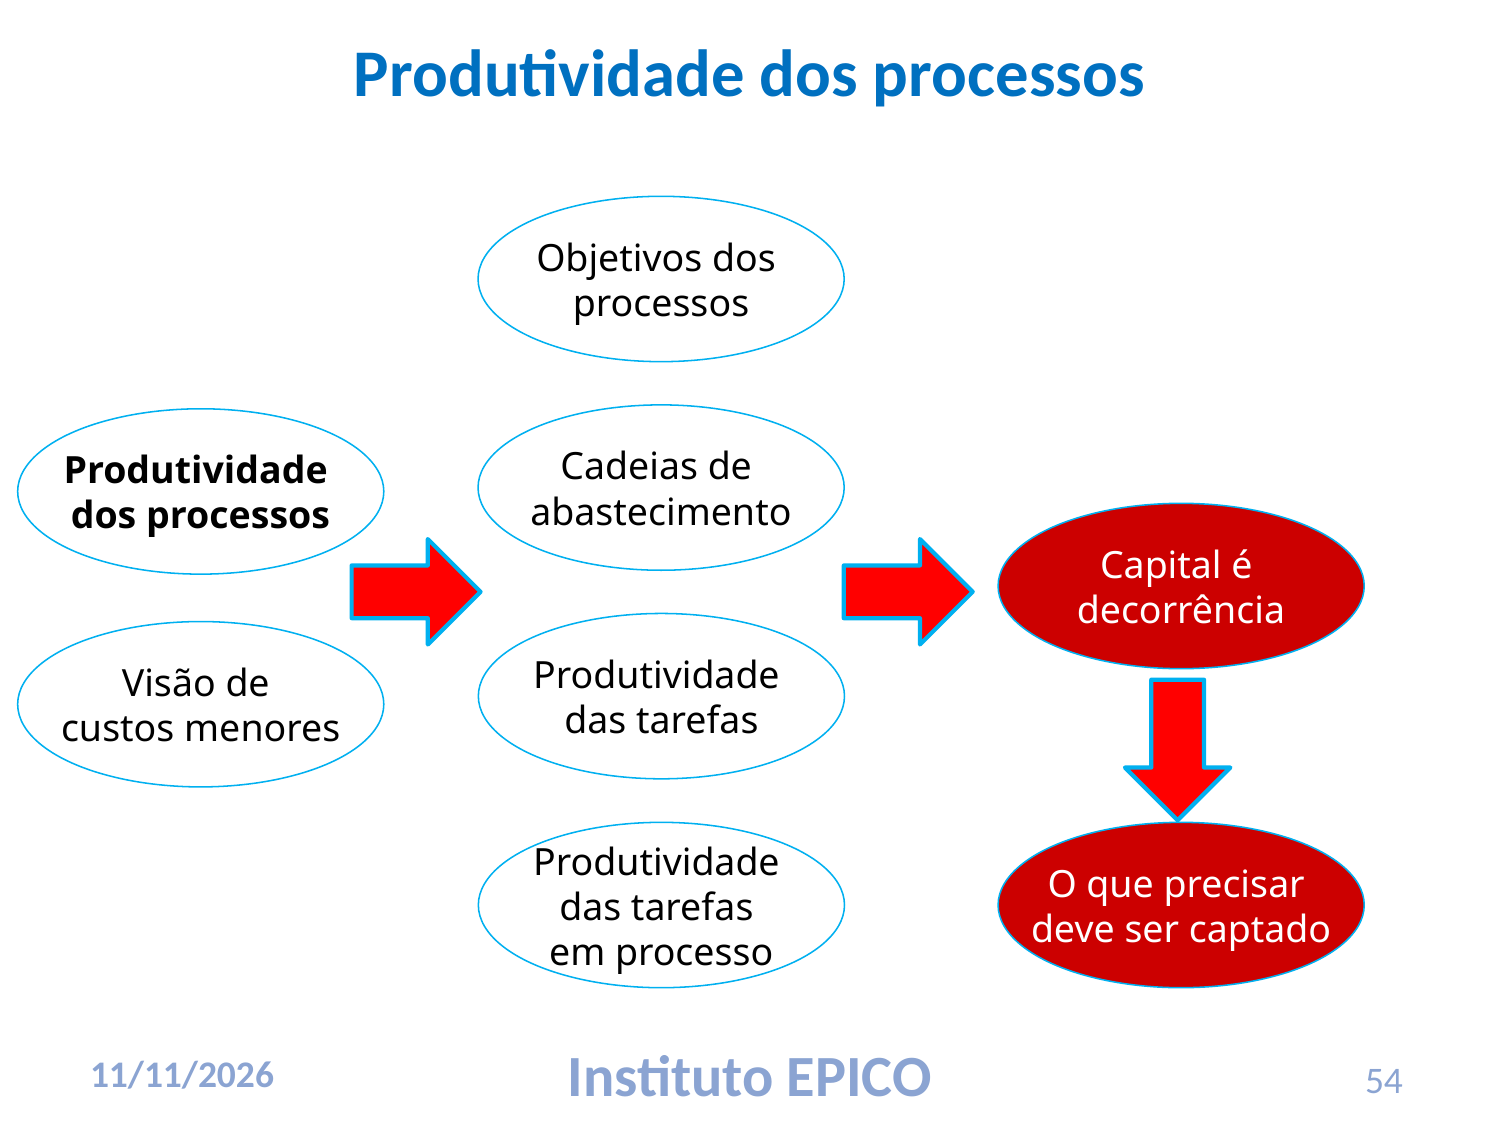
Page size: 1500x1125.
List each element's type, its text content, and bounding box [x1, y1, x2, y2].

title Produtividade dos processos [75, 0, 1425, 164]
text_box [349, 537, 472, 647]
text_box Produtividade dos processos [17, 408, 384, 575]
text_box Visão de custos menores [17, 621, 384, 787]
footer Instituto EPICO [512, 1042, 988, 1103]
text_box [477, 196, 845, 988]
text_box Capital é decorrência [998, 503, 1365, 669]
text_box [849, 537, 975, 647]
slide_number 54 [1067, 1039, 1418, 1118]
text_box [1123, 677, 1233, 823]
text_box O que precisar deve ser captado [998, 822, 1365, 988]
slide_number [75, 1042, 425, 1103]
